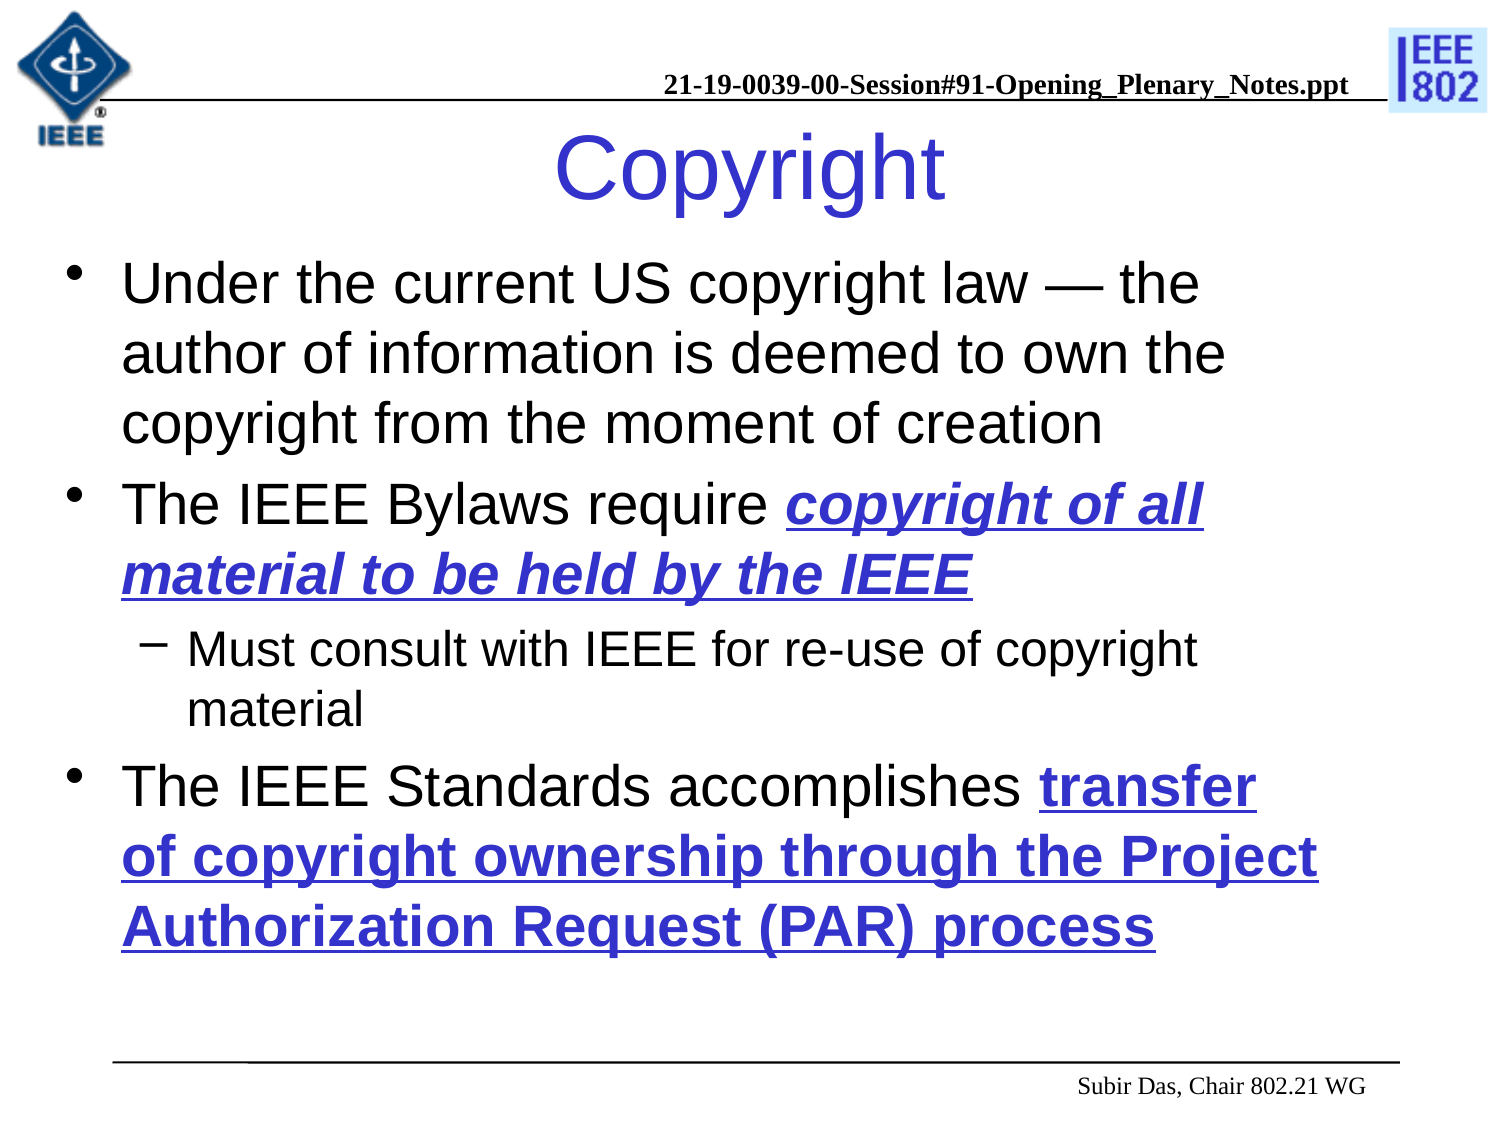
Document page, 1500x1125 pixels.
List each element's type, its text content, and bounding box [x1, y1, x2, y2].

picture [12, 9, 137, 150]
title Copyright [112, 112, 1388, 213]
picture [1374, 9, 1499, 138]
list Under the current US copyright law — the author of information is deemed to own the copyright from the moment of creation The IEEE Bylaws require copyright of all material to be held by the IEEE Must consult with IEEE for re-use of copyright material The IEEE Standards accomplishes transfer of copyright ownership through the Project Authorization Request (PAR) process [49, 237, 1338, 1001]
text_box Subir Das, Chair 802.21 WG [1050, 1062, 1412, 1106]
